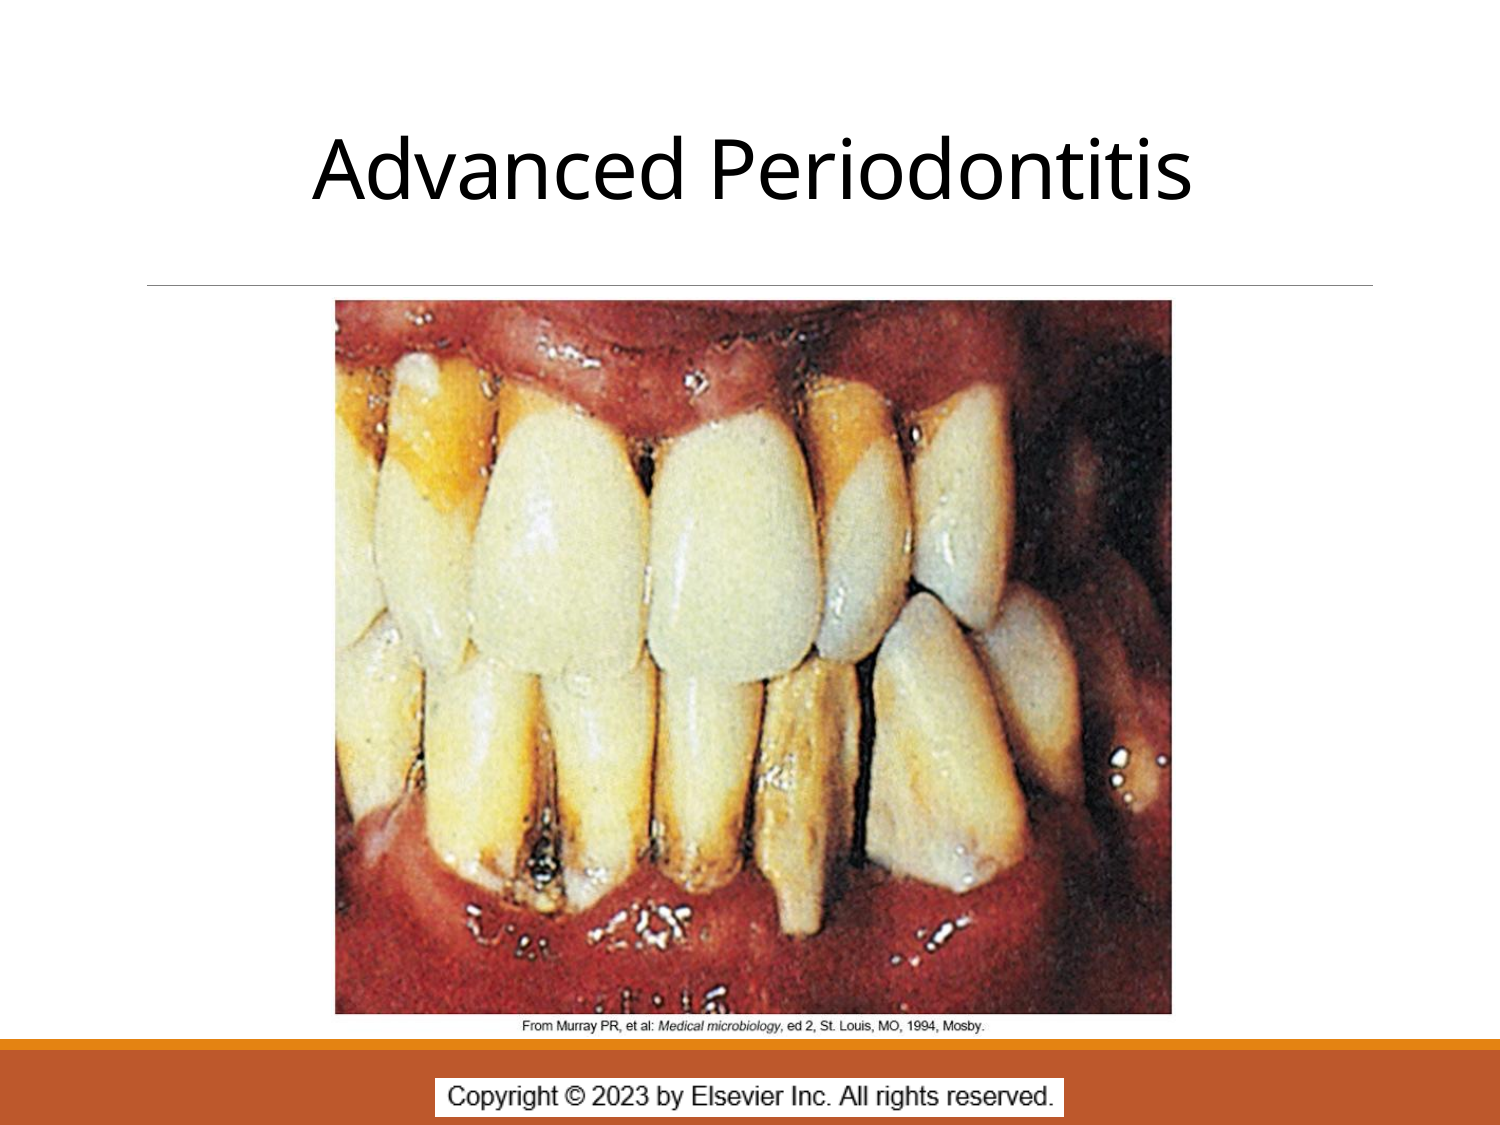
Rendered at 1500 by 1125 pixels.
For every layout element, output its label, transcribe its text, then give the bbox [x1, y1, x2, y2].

picture [435, 1078, 1064, 1117]
picture [331, 296, 1176, 1037]
title Advanced Periodontitis [135, 47, 1373, 285]
